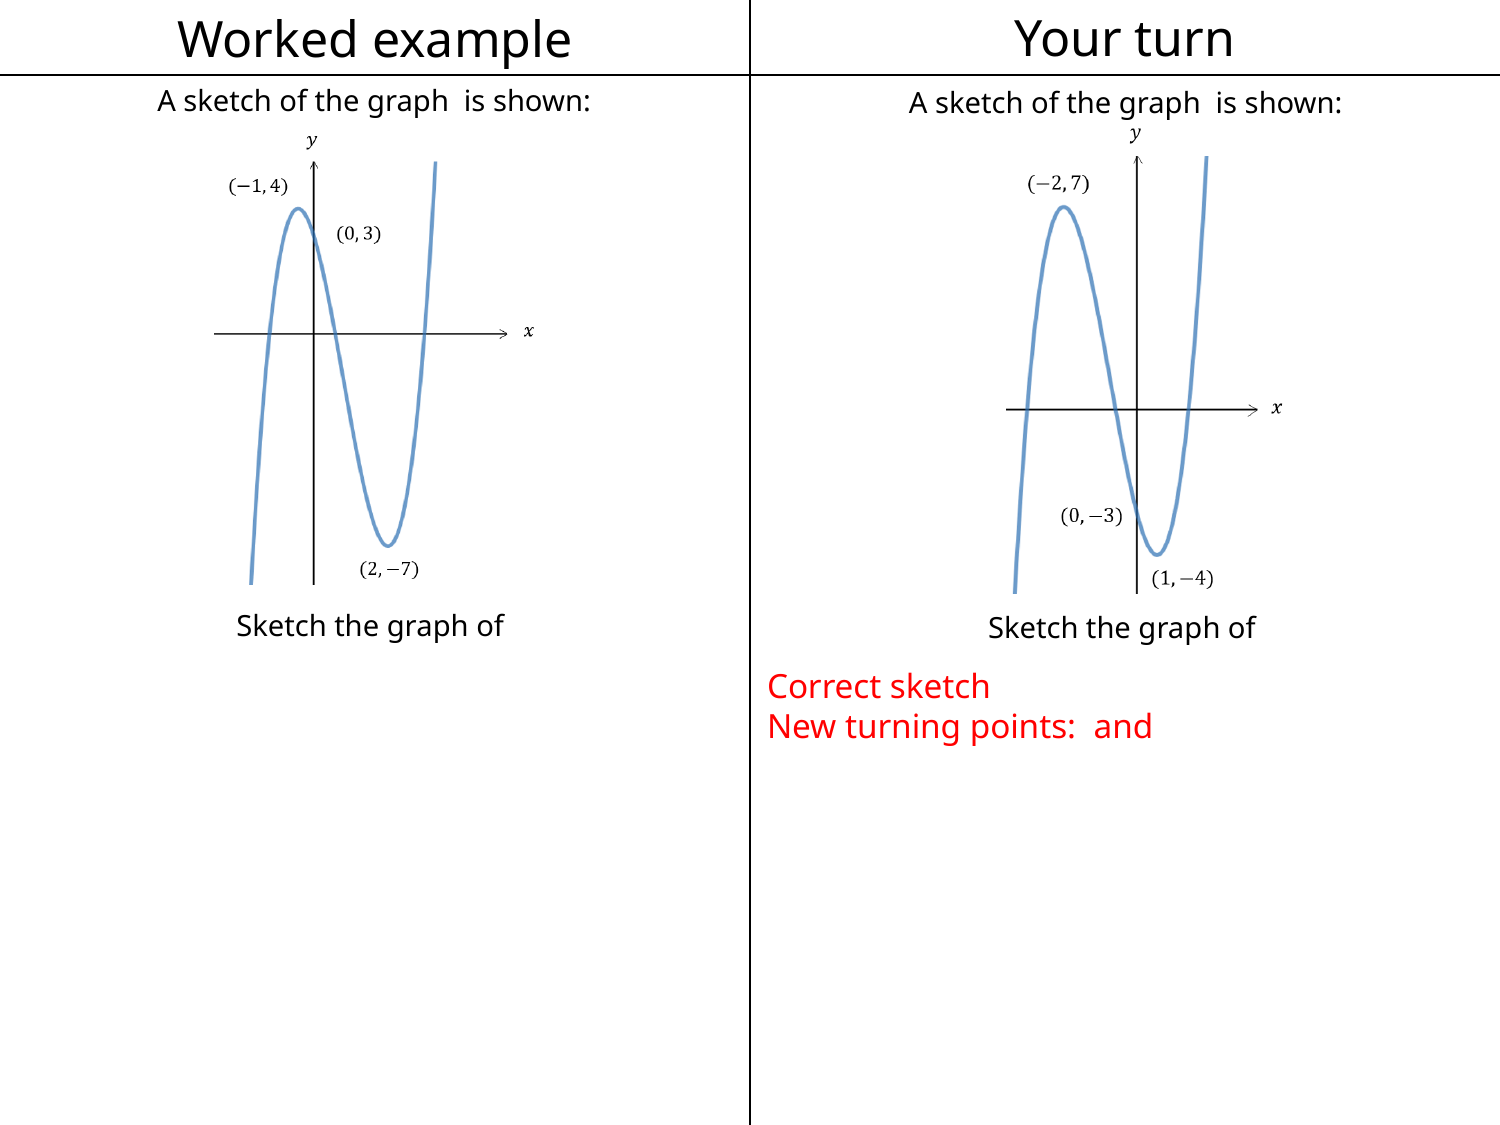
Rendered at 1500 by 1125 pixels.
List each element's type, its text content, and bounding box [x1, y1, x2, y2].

picture [214, 125, 540, 585]
text_box Worked example [0, 0, 749, 74]
text_box Your turn [751, 0, 1500, 74]
picture [1005, 125, 1286, 594]
